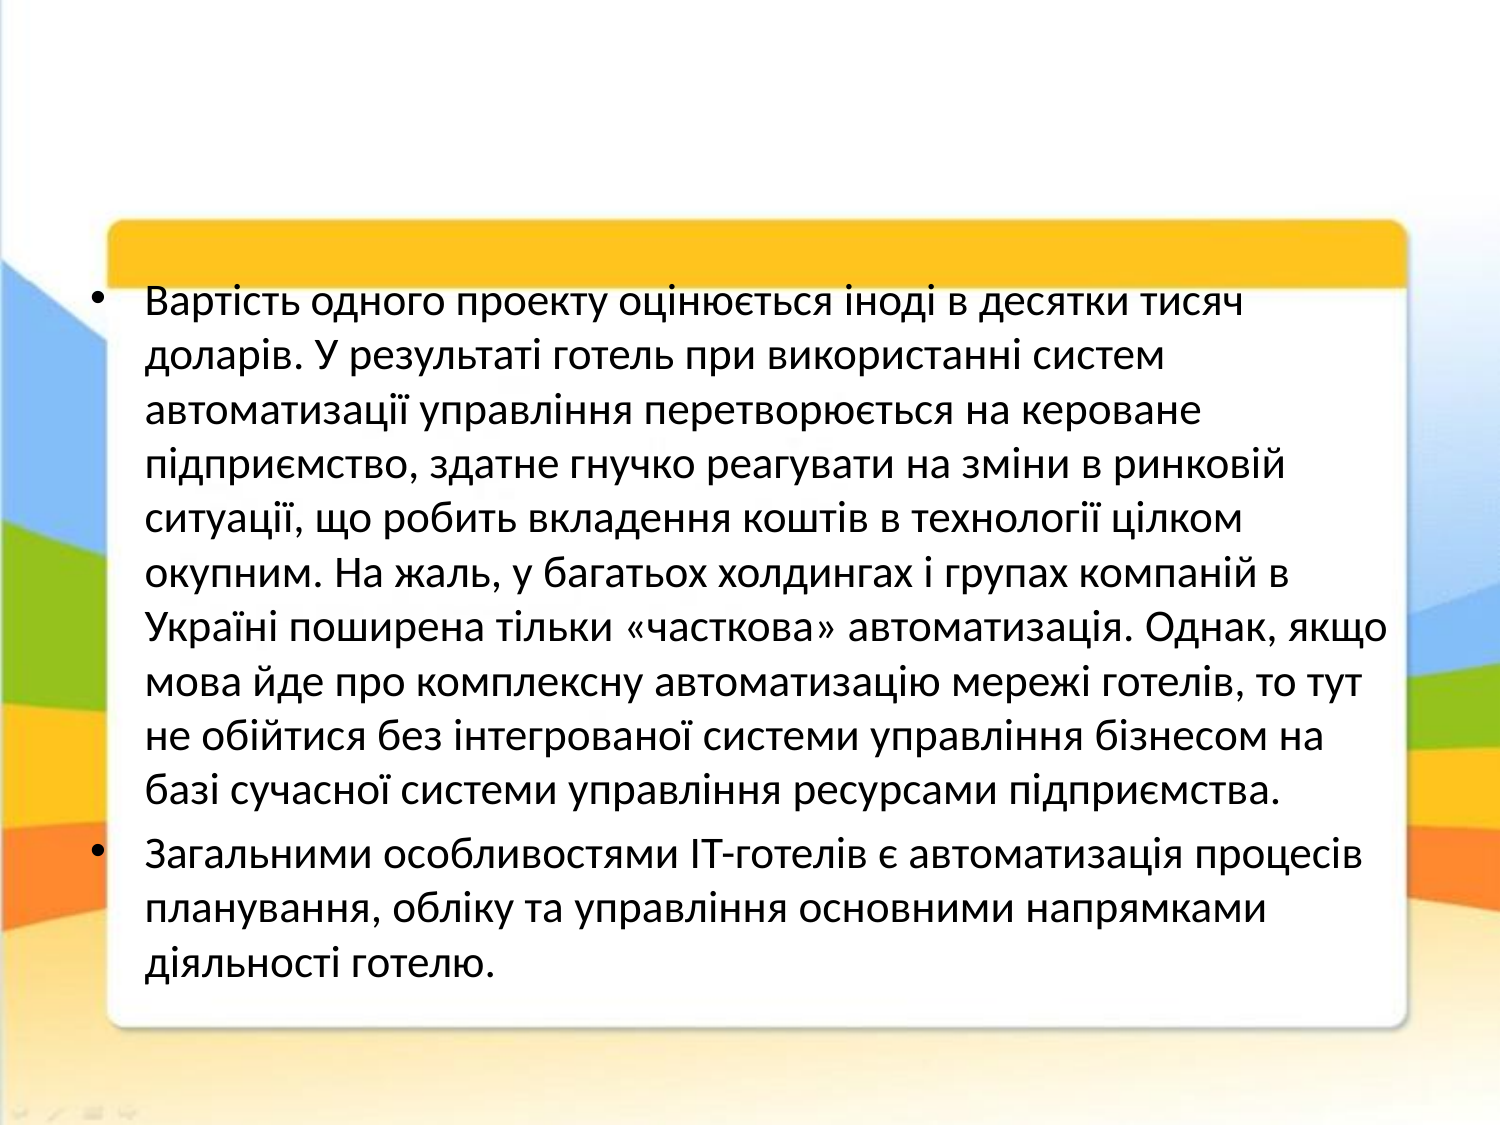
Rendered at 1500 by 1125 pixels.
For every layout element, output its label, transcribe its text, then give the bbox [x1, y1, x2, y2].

picture [0, 0, 1500, 1125]
list Вартість одного проекту оцінюється іноді в десятки тисяч доларів. У результаті готель при використанні систем автоматизації управління перетворюється на кероване підприємство, здатне гнучко реагувати на зміни в ринковій ситуації, що робить вкладення коштів в технології цілком окупним. На жаль, у багатьох холдингах і групах компаній в Україні поширена тільки «часткова» автоматизація. Однак, якщо мова йде про комплексну автоматизацію мережі готелів, то тут не обійтися без інтегрованої системи управління бізнесом на базі сучасної системи управління ресурсами підприємства. Загальними особливостями ІТ-готелів є автоматизація процесів планування, обліку та управління основними напрямками діяльності готелю. [75, 262, 1425, 1005]
